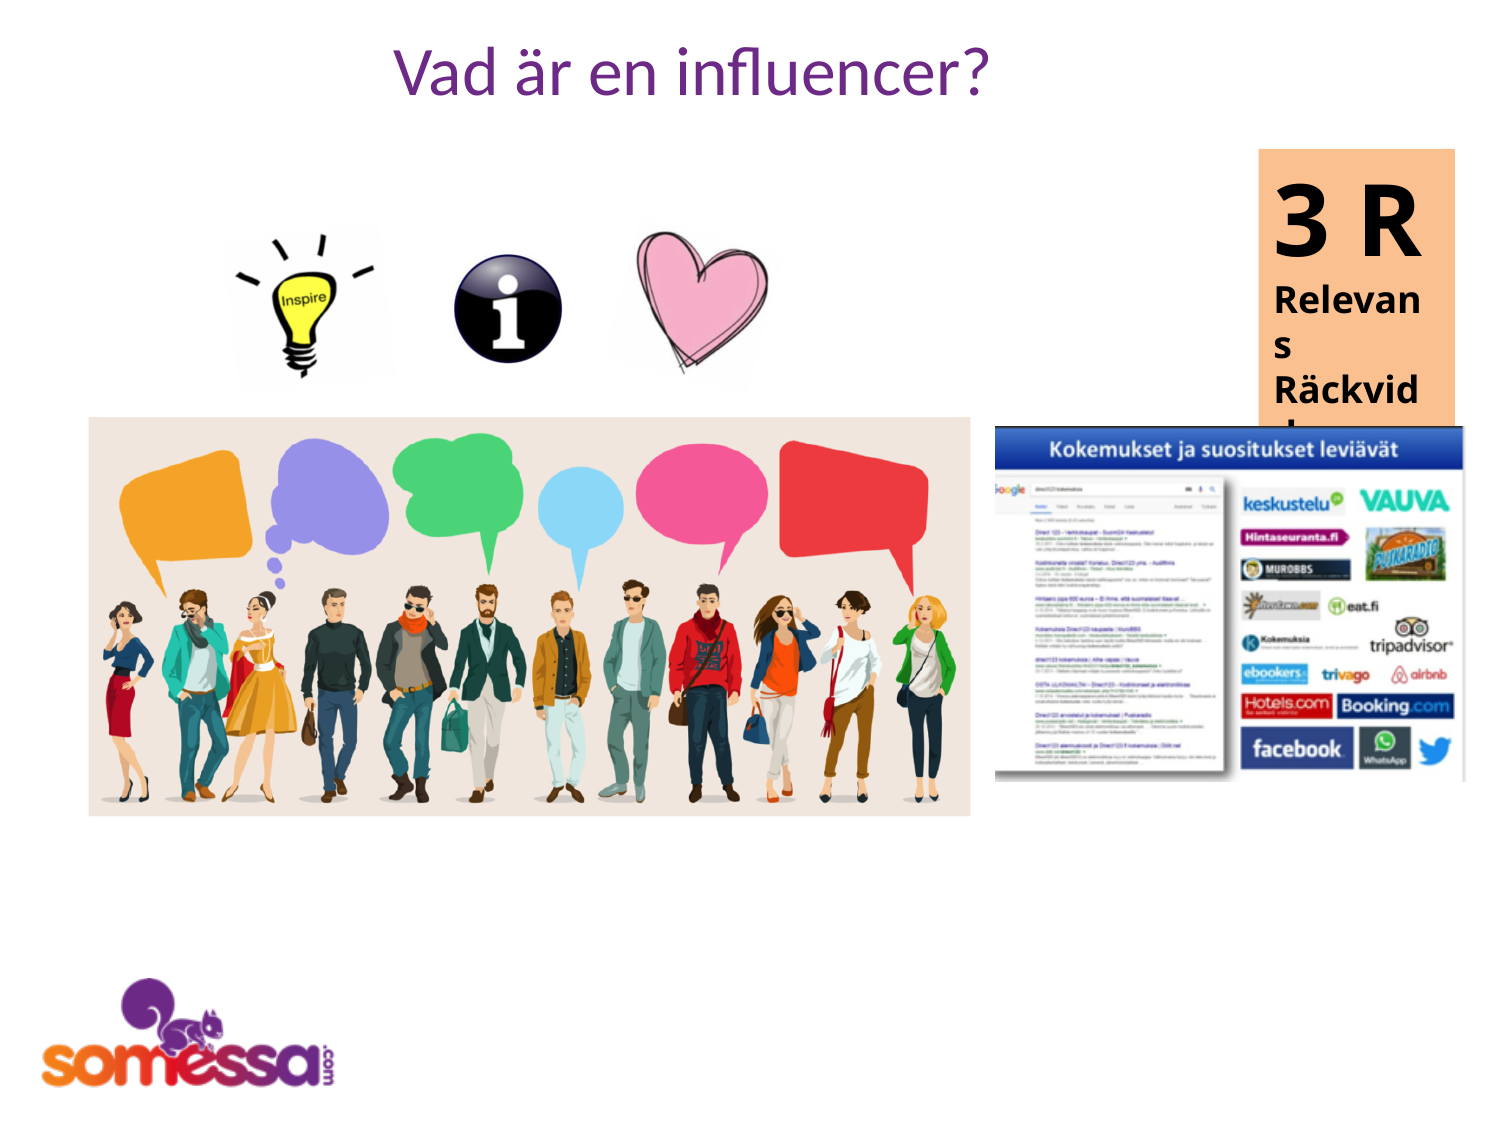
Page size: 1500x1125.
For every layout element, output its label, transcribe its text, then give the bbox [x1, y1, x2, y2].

picture [223, 224, 395, 393]
title Vad är en influencer? [18, 18, 1369, 118]
picture [605, 218, 782, 393]
picture [40, 978, 336, 1089]
text_box 3 R Relevans Räckvidd Relation [1258, 148, 1455, 425]
picture [83, 411, 974, 817]
picture [448, 247, 568, 370]
picture [995, 426, 1466, 782]
